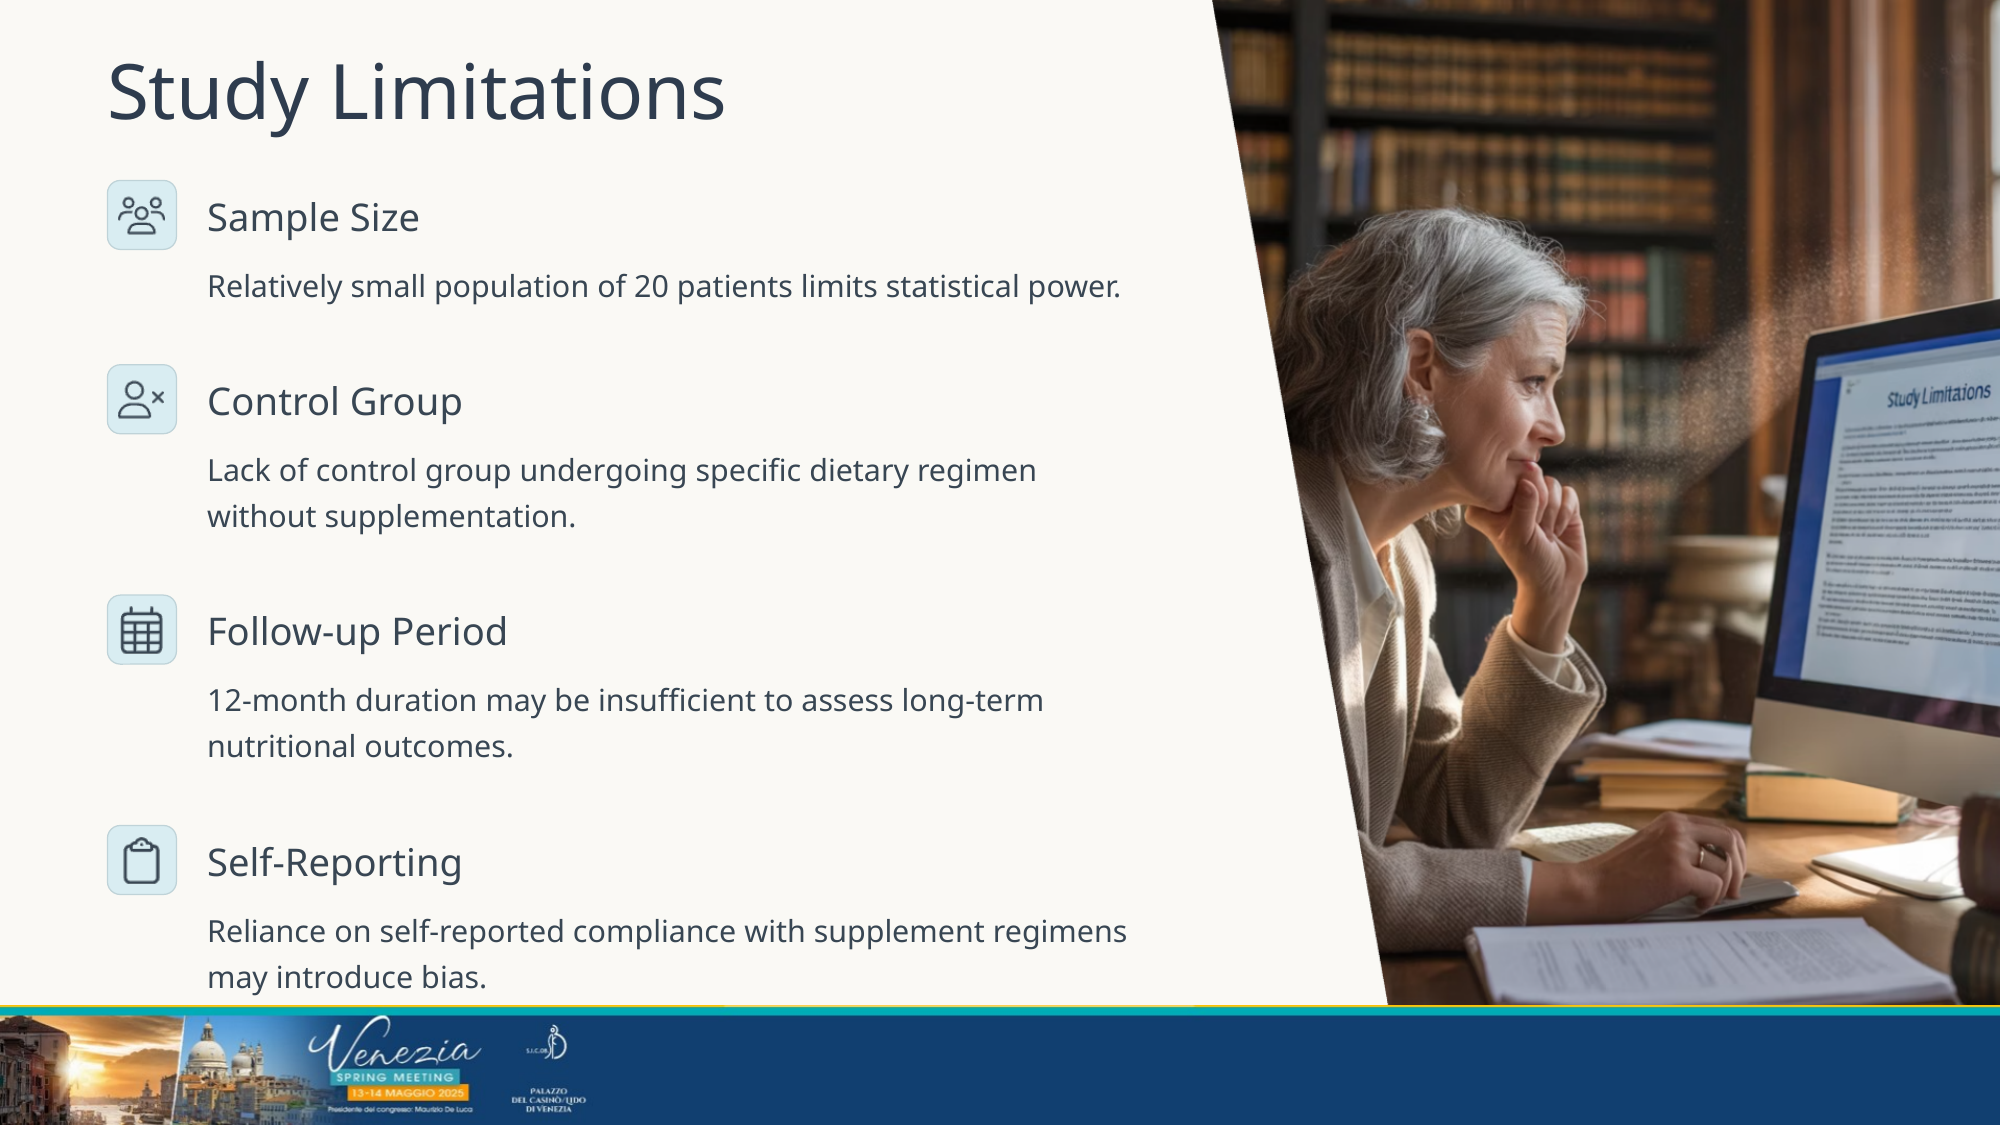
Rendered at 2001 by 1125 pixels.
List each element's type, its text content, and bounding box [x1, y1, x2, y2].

picture [0, 0, 2000, 1125]
text_box 12-month duration may be insufficient to assess long-term nutritional outcomes. [207, 671, 1143, 764]
text_box Study Limitations [107, 39, 875, 136]
picture [118, 370, 165, 429]
text_box Reliance on self-reported compliance with supplement regimens may introduce bias. [207, 902, 1143, 995]
text_box [107, 595, 177, 665]
picture [118, 600, 165, 659]
text_box Self-Reporting [207, 835, 591, 884]
text_box Follow-up Period [207, 605, 591, 654]
text_box [107, 180, 177, 250]
text_box Control Group [207, 375, 591, 424]
picture [118, 831, 165, 889]
text_box Sample Size [207, 190, 591, 239]
text_box Relatively small population of 20 patients limits statistical power. [207, 257, 1143, 304]
text_box [107, 364, 177, 434]
text_box Lack of control group undergoing specific dietary regimen without supplementation. [207, 441, 1143, 534]
text_box [107, 825, 177, 895]
picture [118, 186, 165, 244]
